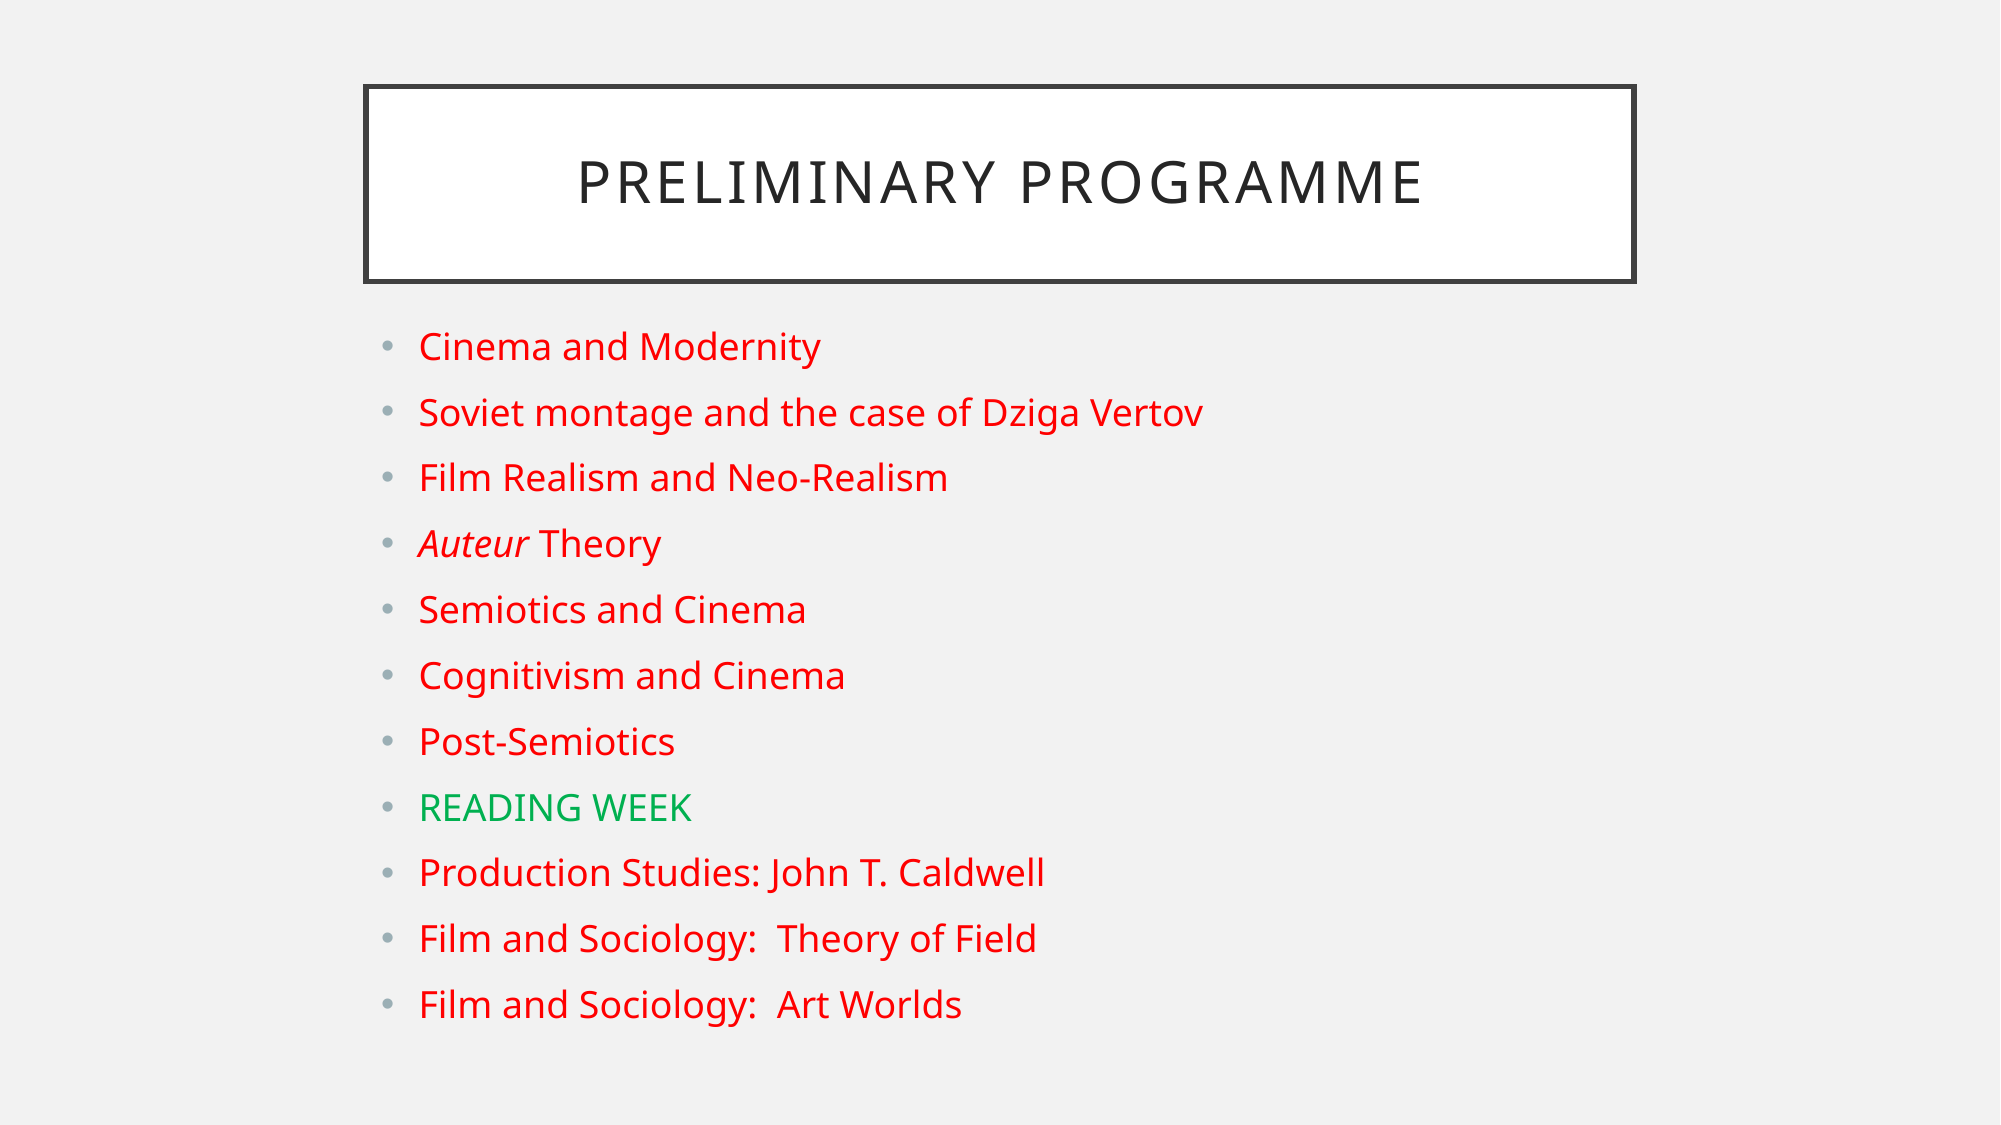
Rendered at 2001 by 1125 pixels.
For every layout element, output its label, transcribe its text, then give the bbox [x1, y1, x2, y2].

title Preliminary programme [363, 84, 1637, 284]
list Cinema and Modernity Soviet montage and the case of Dziga Vertov Film Realism and Neo-Realism Auteur Theory Semiotics and Cinema Cognitivism and Cinema Post-Semiotics READING WEEK Production Studies: John T. Caldwell Film and Sociology: Theory of Field Film and Sociology: Art Worlds [366, 315, 1634, 1039]
